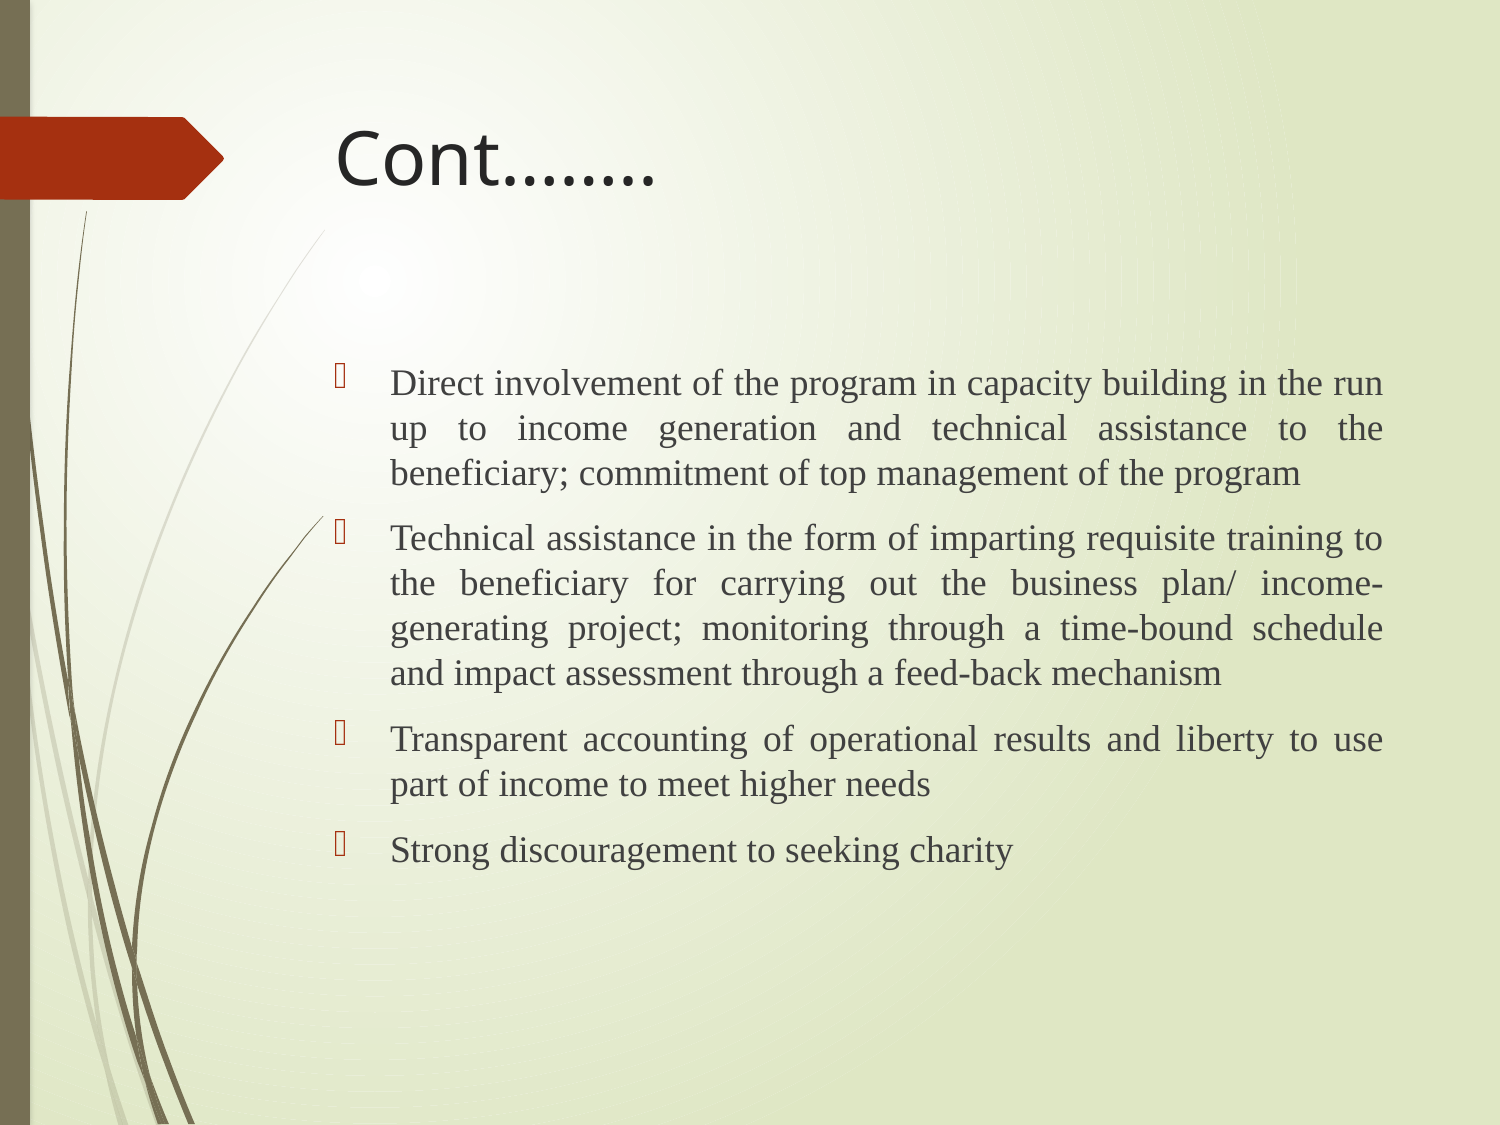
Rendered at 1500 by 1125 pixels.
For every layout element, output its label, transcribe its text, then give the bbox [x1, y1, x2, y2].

title Cont…….. [319, 102, 1400, 313]
list Direct involvement of the program in capacity building in the run up to income generation and technical assistance to the beneficiary; commitment of top management of the program Technical assistance in the form of imparting requisite training to the beneficiary for carrying out the business plan/ income-generating project; monitoring through a time-bound schedule and impact assessment through a feed-back mechanism Transparent accounting of operational results and liberty to use part of income to meet higher needs Strong discouragement to seeking charity [318, 350, 1400, 970]
